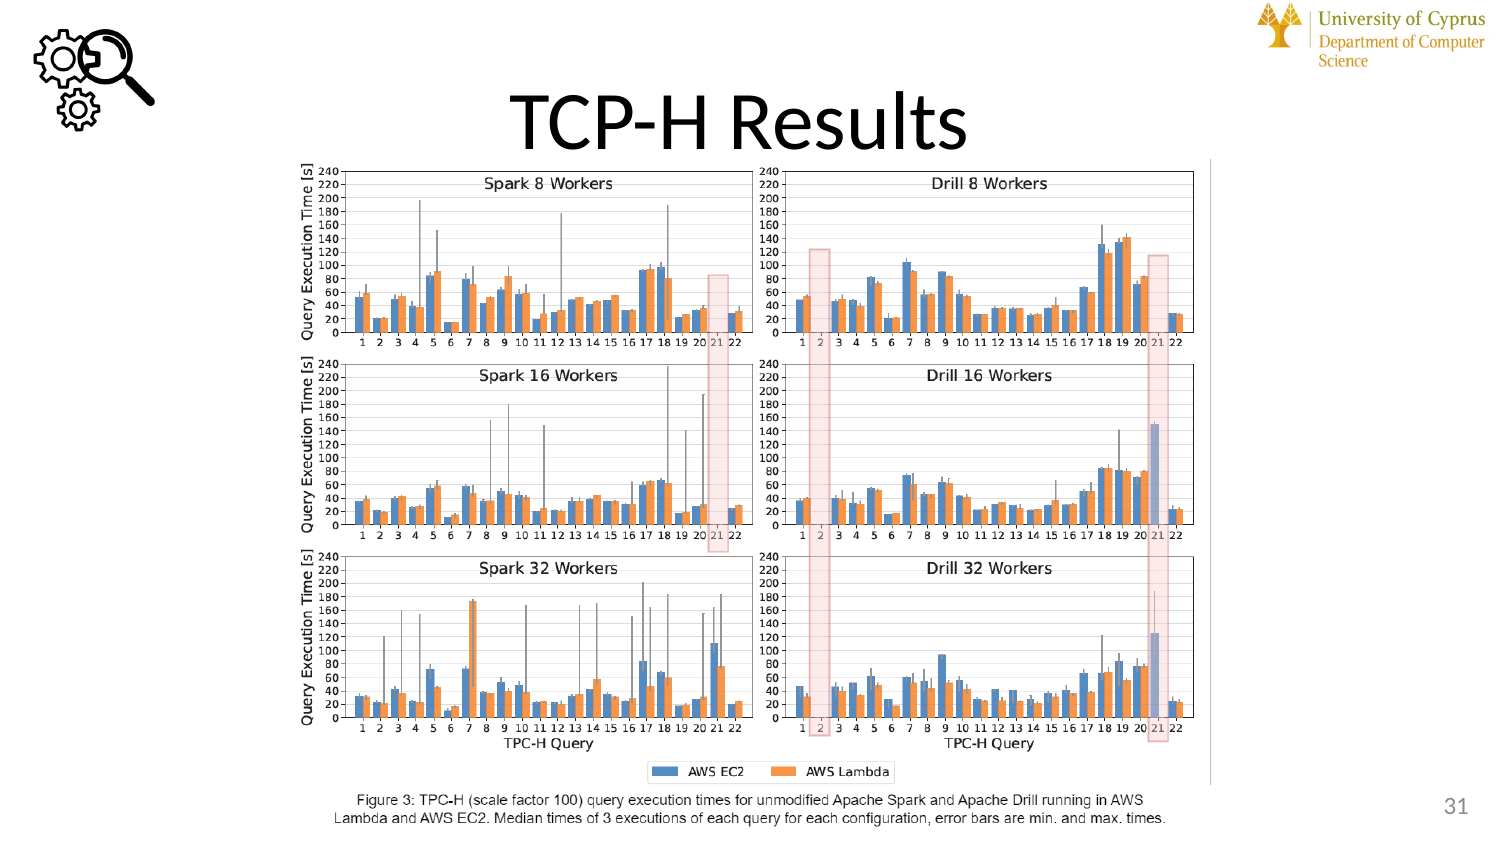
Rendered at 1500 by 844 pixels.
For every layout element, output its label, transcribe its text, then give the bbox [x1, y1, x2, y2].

picture [1245, 0, 1500, 72]
slide_number 31 [1425, 782, 1484, 827]
picture [288, 158, 1211, 828]
title TCP-H Results [64, 45, 1415, 187]
picture [17, 19, 172, 139]
